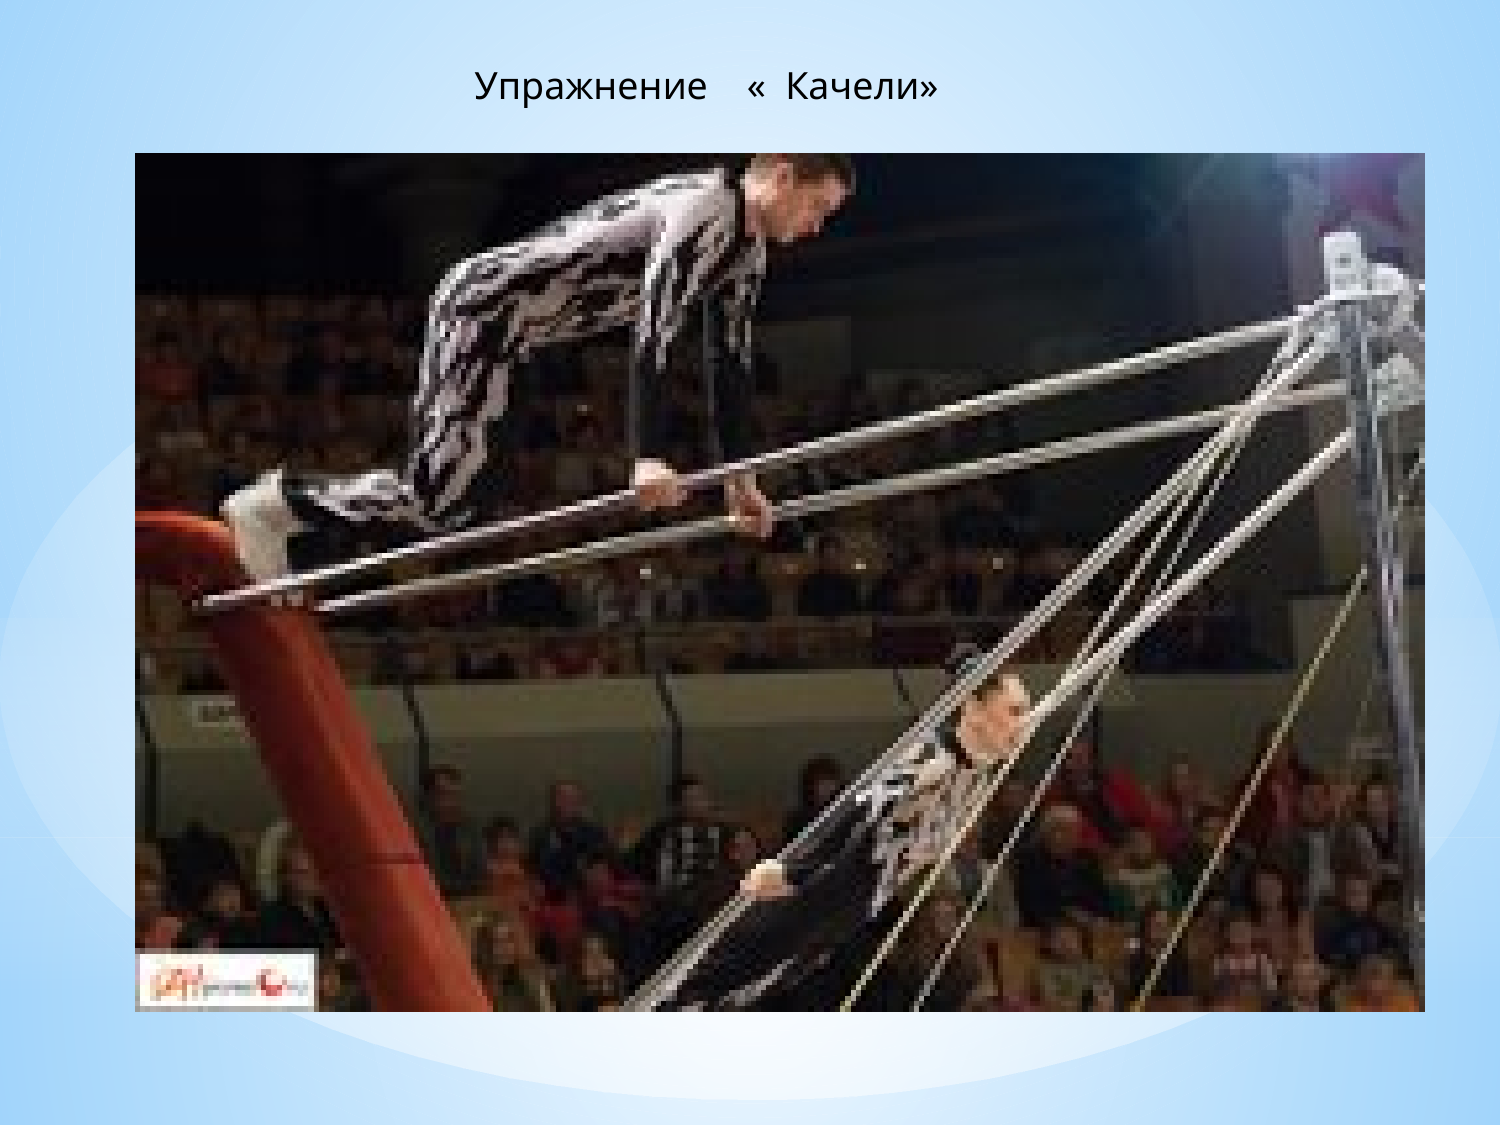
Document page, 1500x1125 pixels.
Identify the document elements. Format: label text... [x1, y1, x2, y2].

text_box Упражнение « Качели» [147, 54, 1413, 115]
picture [135, 153, 1425, 1012]
